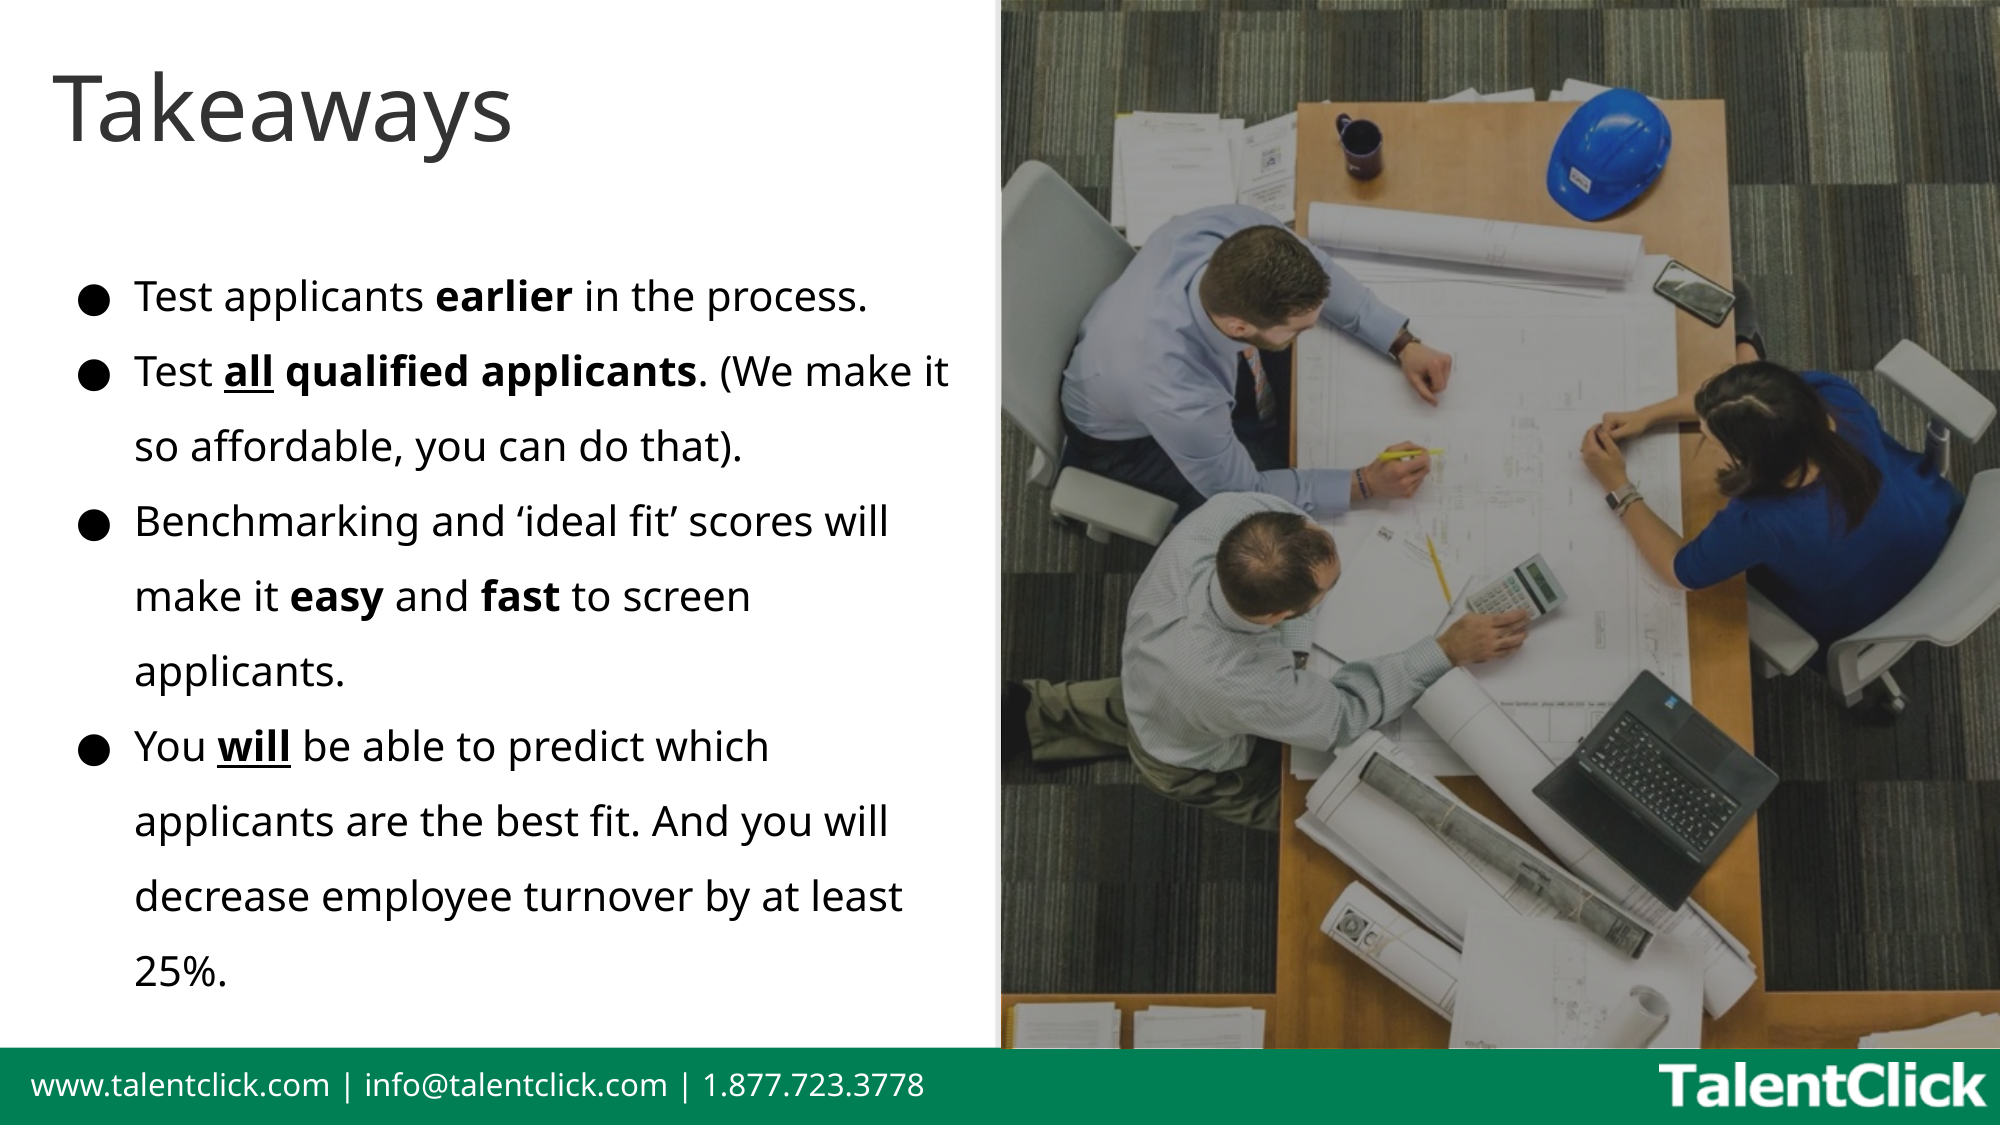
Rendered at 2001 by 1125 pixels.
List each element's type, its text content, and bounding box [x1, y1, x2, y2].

list Test applicants earlier in the process. Test all qualified applicants. (We make it so affordable, you can do that). Benchmarking and ‘ideal fit’ scores will make it easy and fast to screen applicants. You will be able to predict which applicants are the best fit. And you will decrease employee turnover by at least 25%. [44, 237, 988, 941]
picture [1659, 1062, 1988, 1111]
title Takeaways [37, 10, 996, 215]
picture [1001, 0, 2000, 1050]
